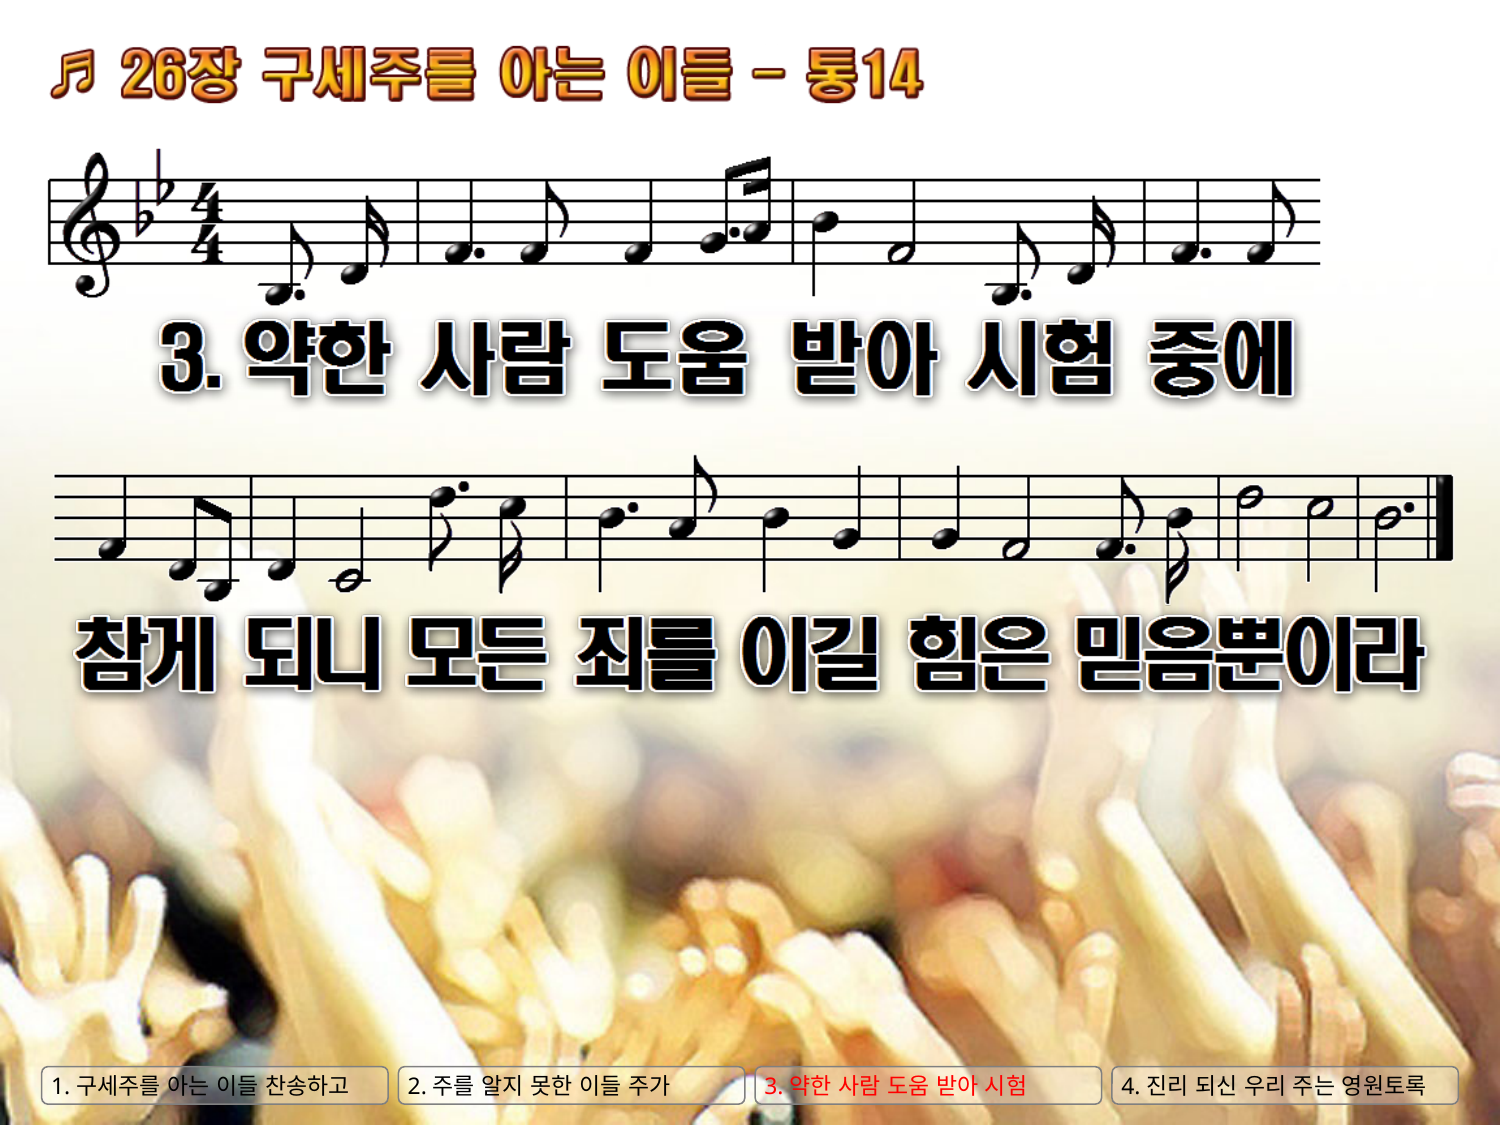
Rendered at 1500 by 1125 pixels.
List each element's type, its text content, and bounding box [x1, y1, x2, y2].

text_box 3.약한 사람 도움 받아 시험 [755, 1066, 1102, 1105]
text_box 1.구세주를 아는 이들 찬송하고 [41, 1066, 389, 1105]
picture [0, 0, 1500, 1125]
text_box 4.진리 되신 우리 주는 영원토록 [1111, 1066, 1459, 1105]
text_box 2.주를 알지 못한 이들 주가 [398, 1066, 745, 1105]
